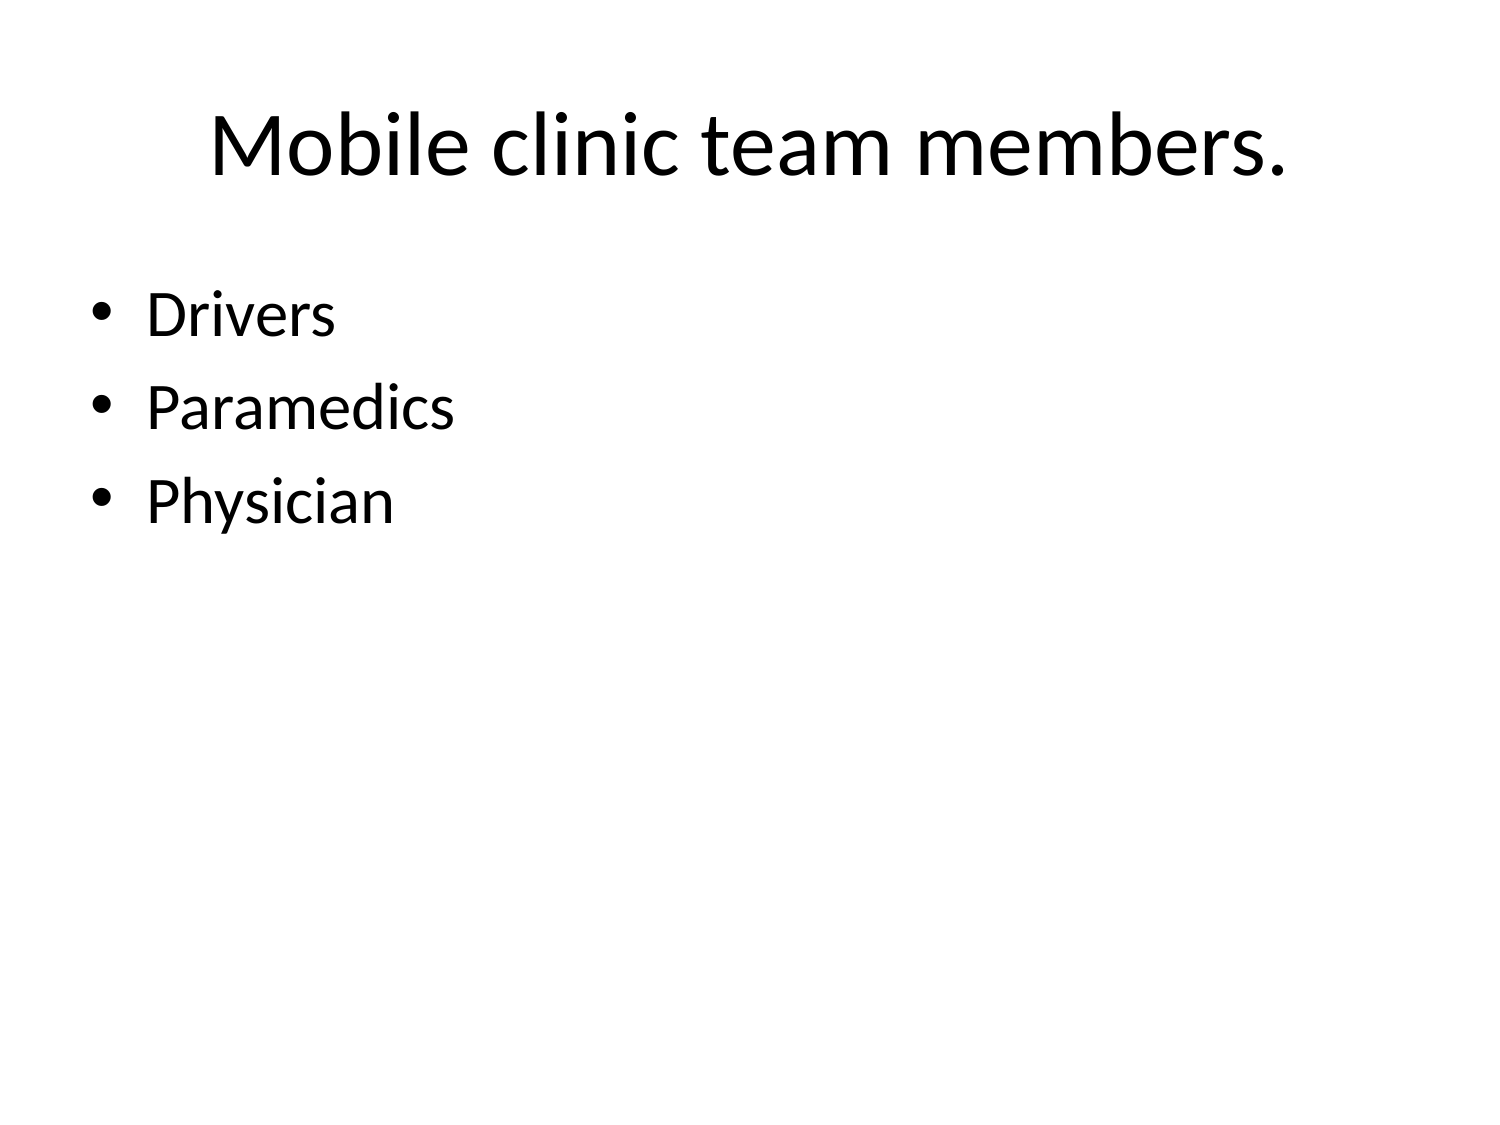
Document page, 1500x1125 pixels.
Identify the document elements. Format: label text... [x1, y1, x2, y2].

list Drivers Paramedics Physician [75, 262, 1425, 1005]
title Mobile clinic team members. [75, 45, 1425, 233]
